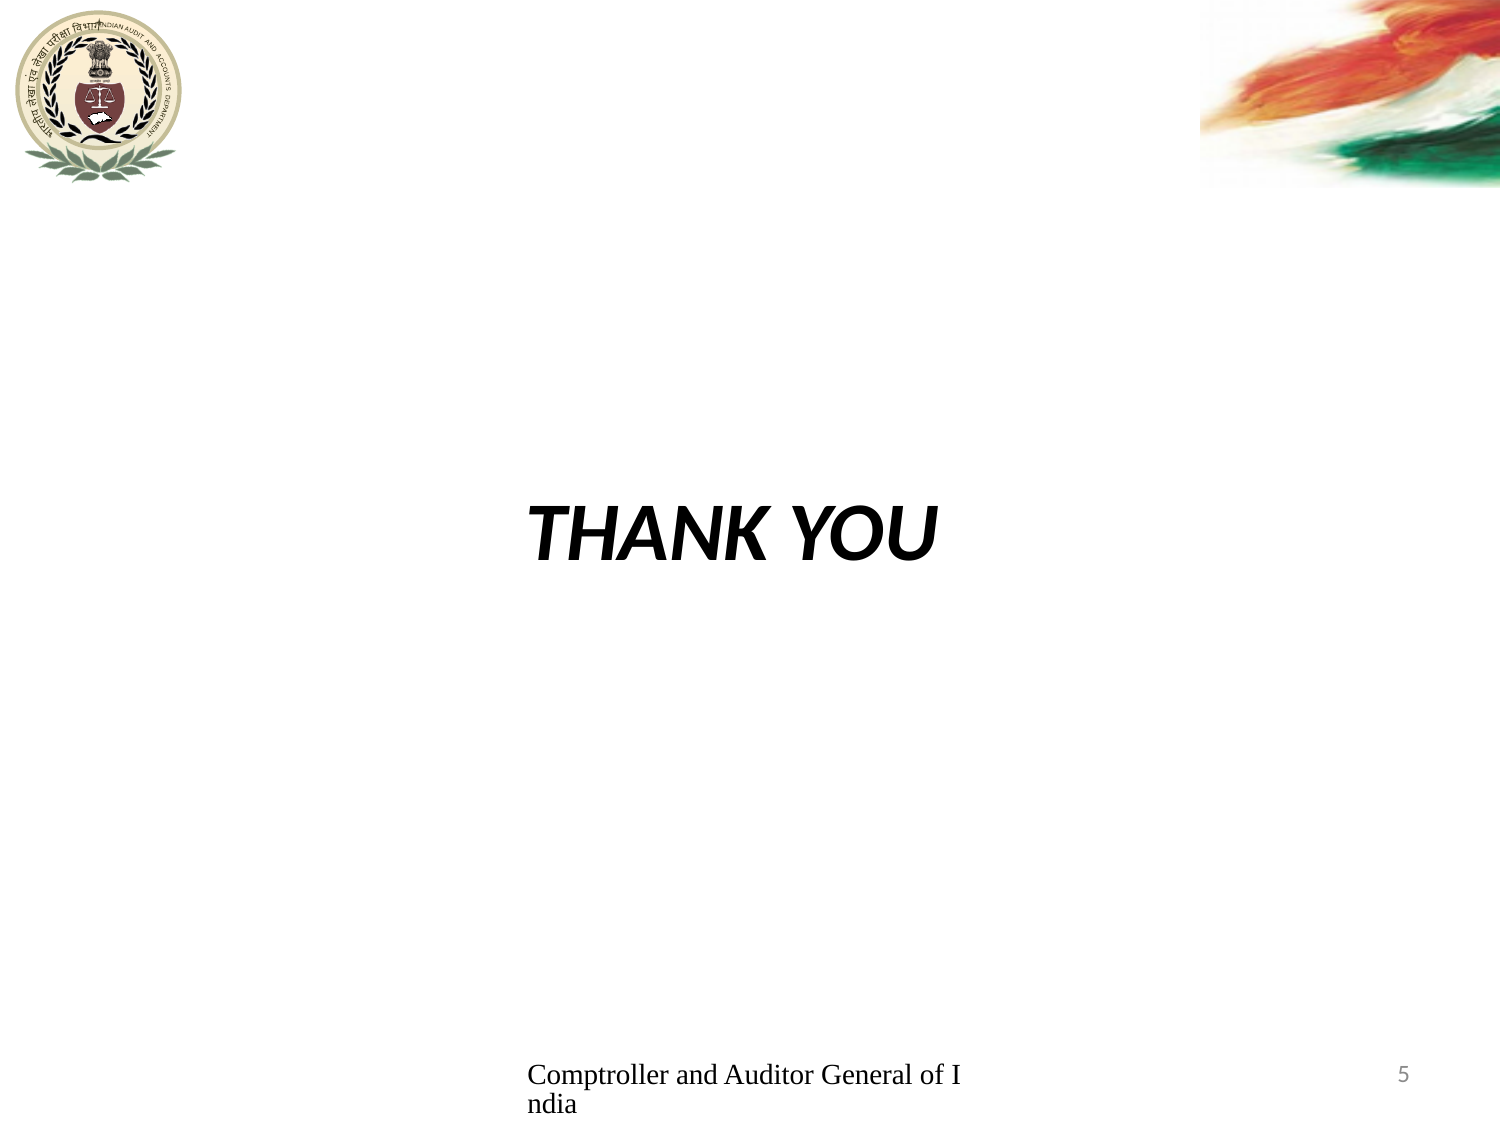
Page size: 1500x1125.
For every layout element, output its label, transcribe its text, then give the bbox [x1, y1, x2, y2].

title THANK YOU [70, 269, 1394, 947]
slide_number 5 [1074, 1042, 1425, 1103]
footer Comptroller and Auditor General of India [512, 1042, 988, 1103]
picture [1200, 0, 1500, 188]
picture [72, 80, 127, 136]
